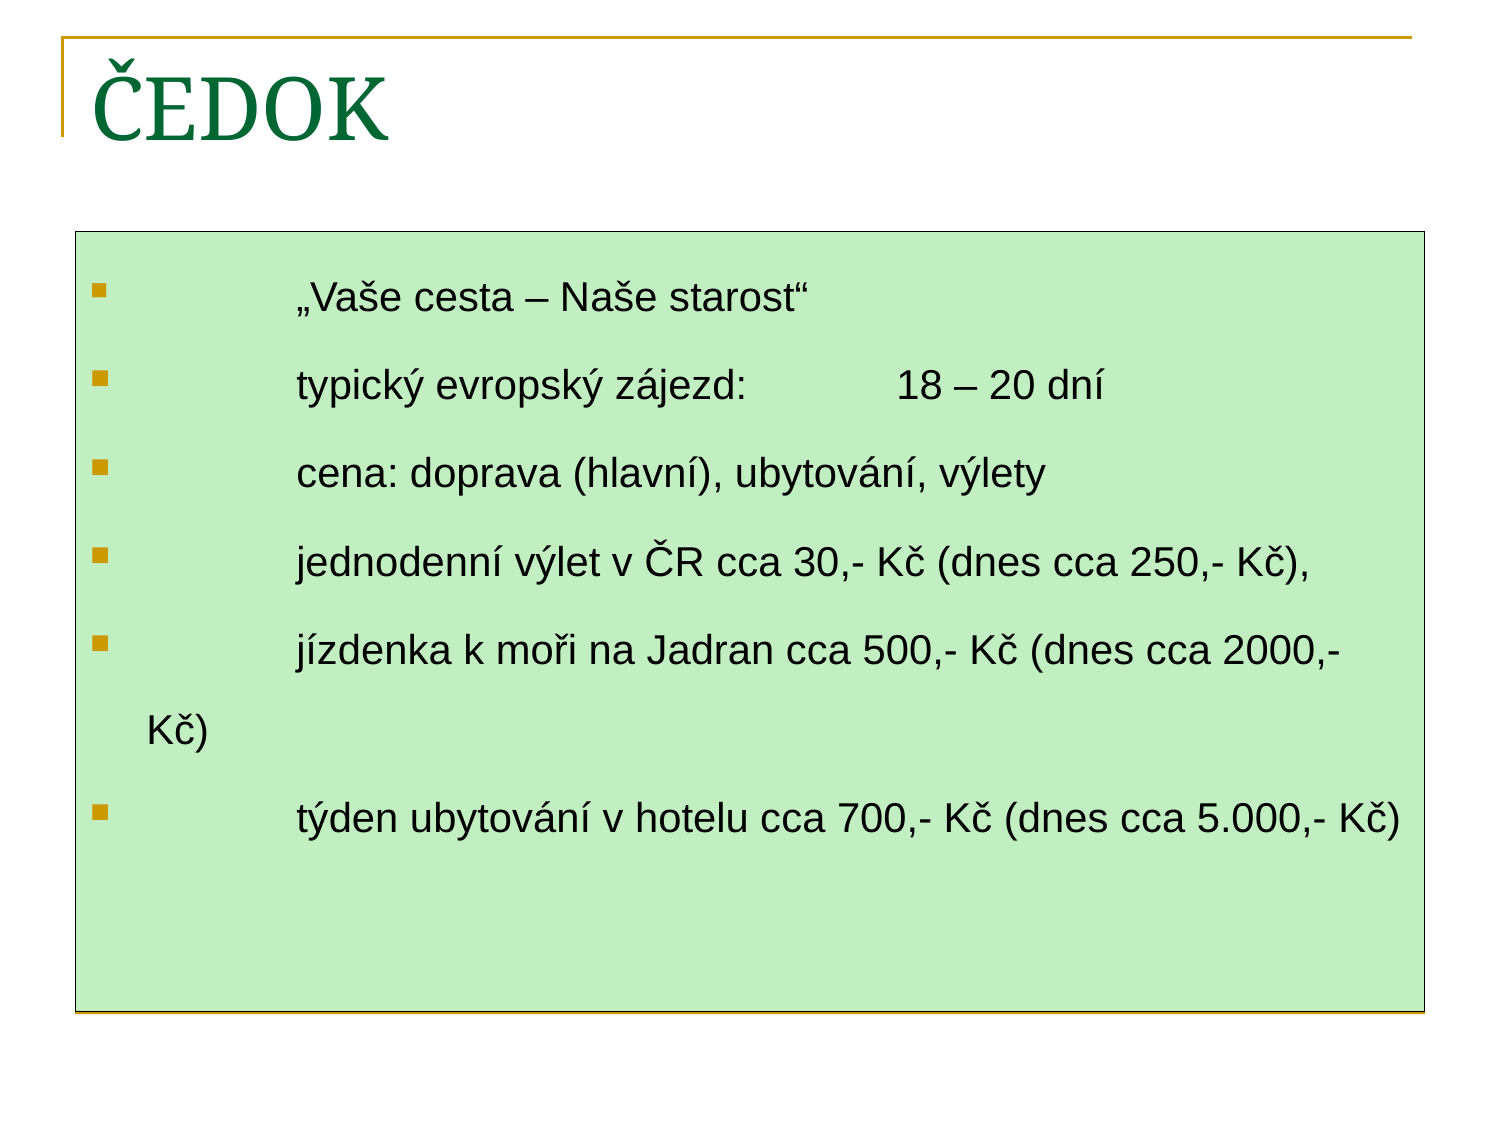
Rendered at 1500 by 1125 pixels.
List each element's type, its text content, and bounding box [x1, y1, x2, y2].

list „Vaše cesta – Naše starost“ typický evropský zájezd: 18 – 20 dní cena: doprava (hlavní), ubytování, výlety jednodenní výlet v ČR cca 30,- Kč (dnes cca 250,- Kč), jízdenka k moři na Jadran cca 500,- Kč (dnes cca 2000,- Kč) týden ubytování v hotelu cca 700,- Kč (dnes cca 5.000,- Kč) [75, 231, 1425, 1012]
title ČEDOK [75, 45, 1425, 231]
